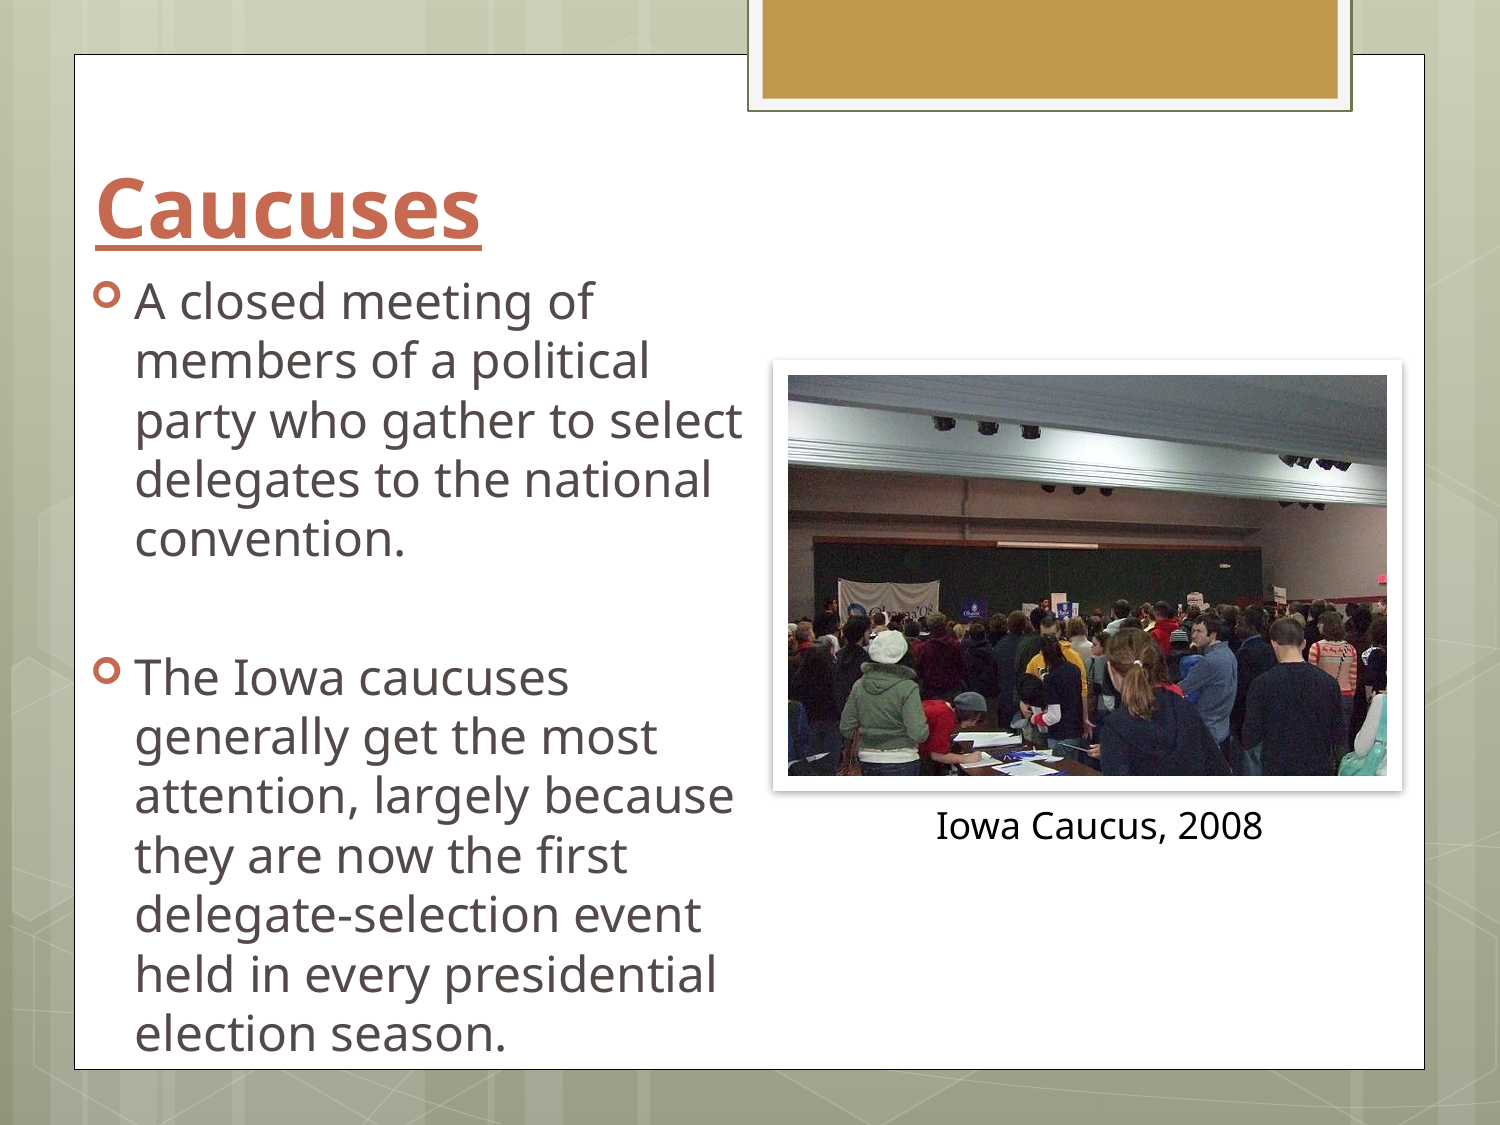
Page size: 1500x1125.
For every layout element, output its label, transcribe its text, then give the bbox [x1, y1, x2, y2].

list A closed meeting of members of a political party who gather to select delegates to the national convention. The Iowa caucuses generally get the most attention, largely because they are now the first delegate-selection event held in every presidential election season. [75, 262, 775, 1075]
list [787, 374, 1388, 777]
text_box Iowa Caucus, 2008 [825, 794, 1375, 855]
title Caucuses [79, 75, 1232, 263]
